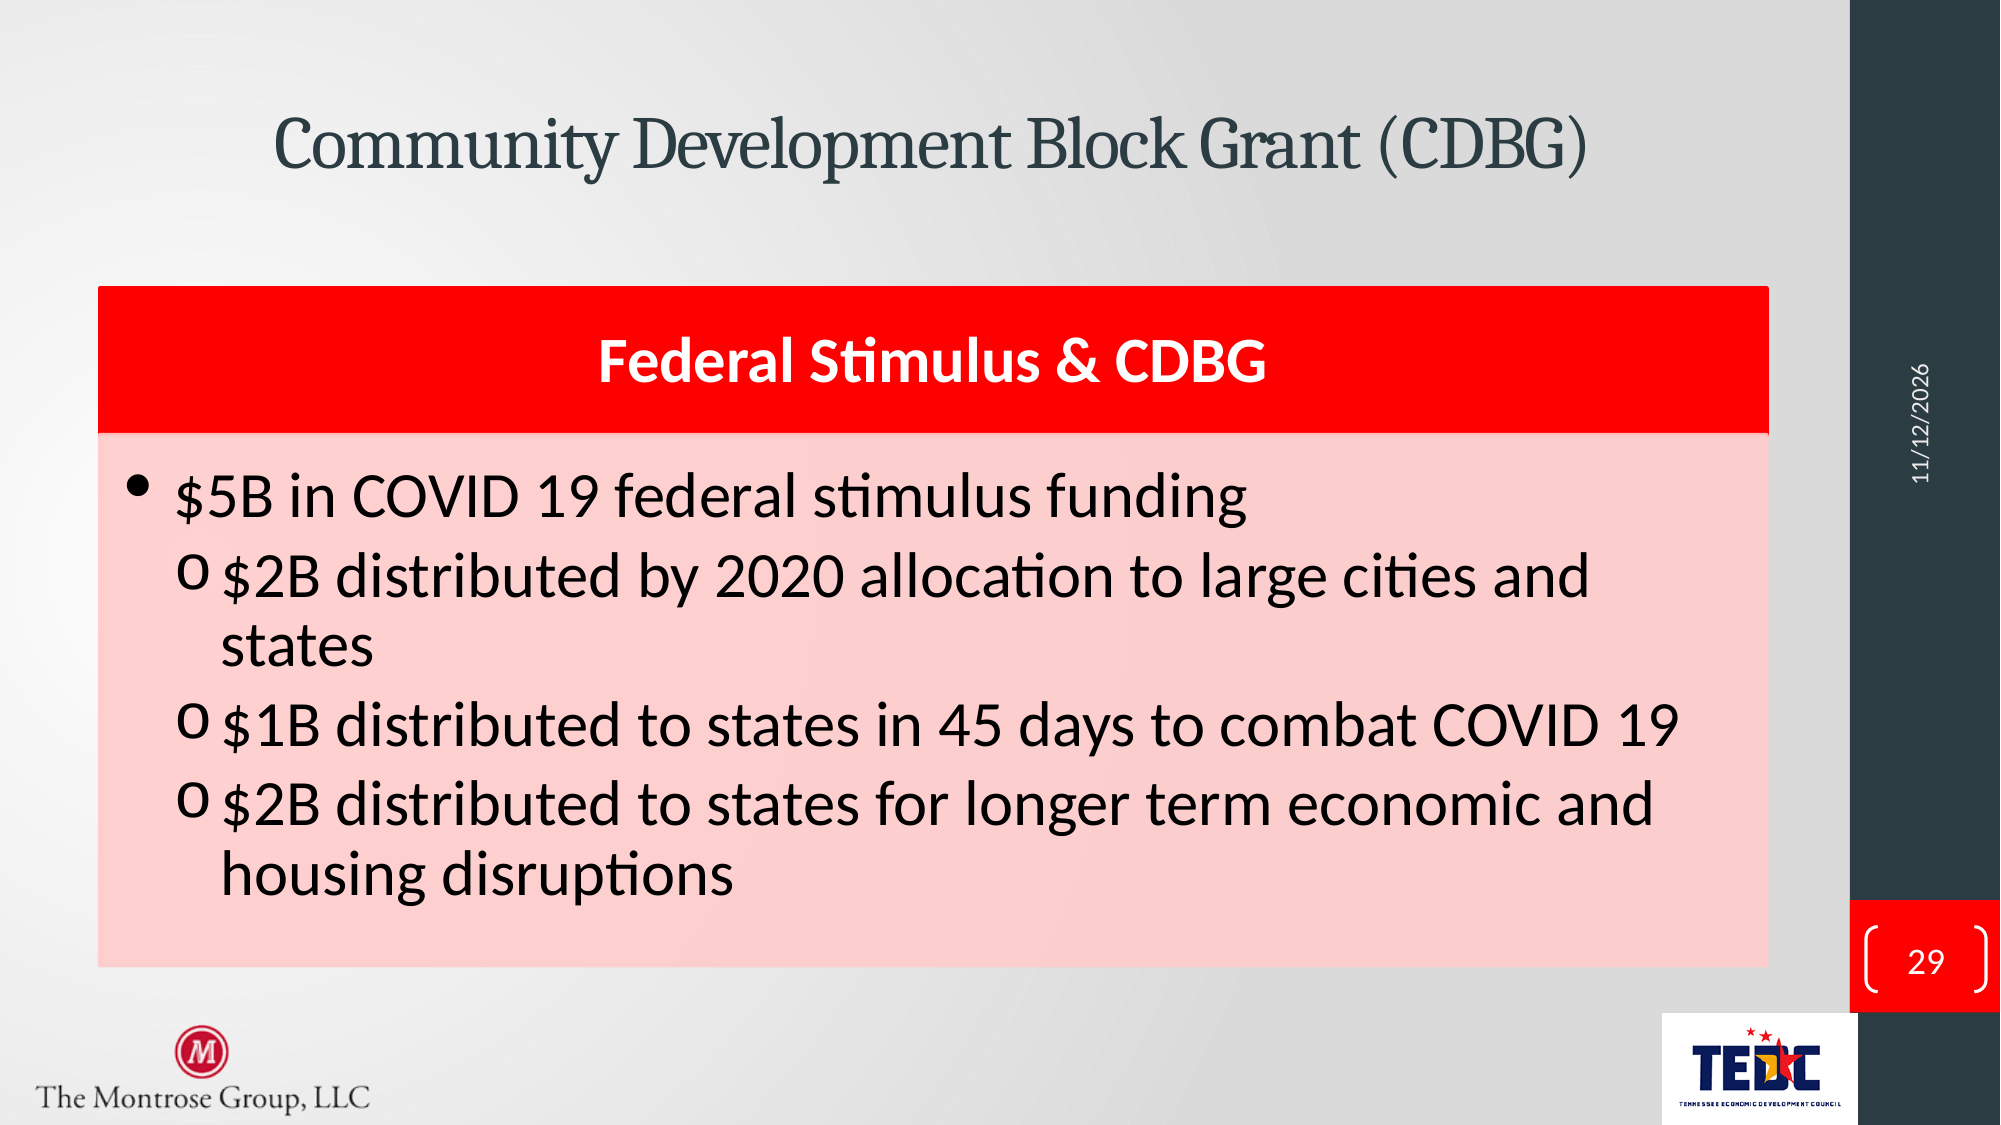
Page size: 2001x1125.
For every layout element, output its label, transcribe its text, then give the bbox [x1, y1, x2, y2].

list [99, 261, 1768, 993]
slide_number 29 [1864, 925, 1988, 994]
picture [1661, 1012, 1859, 1125]
picture [24, 1010, 469, 1125]
title Community Development Block Grant (CDBG) [99, 45, 1767, 233]
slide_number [1878, 100, 1959, 501]
